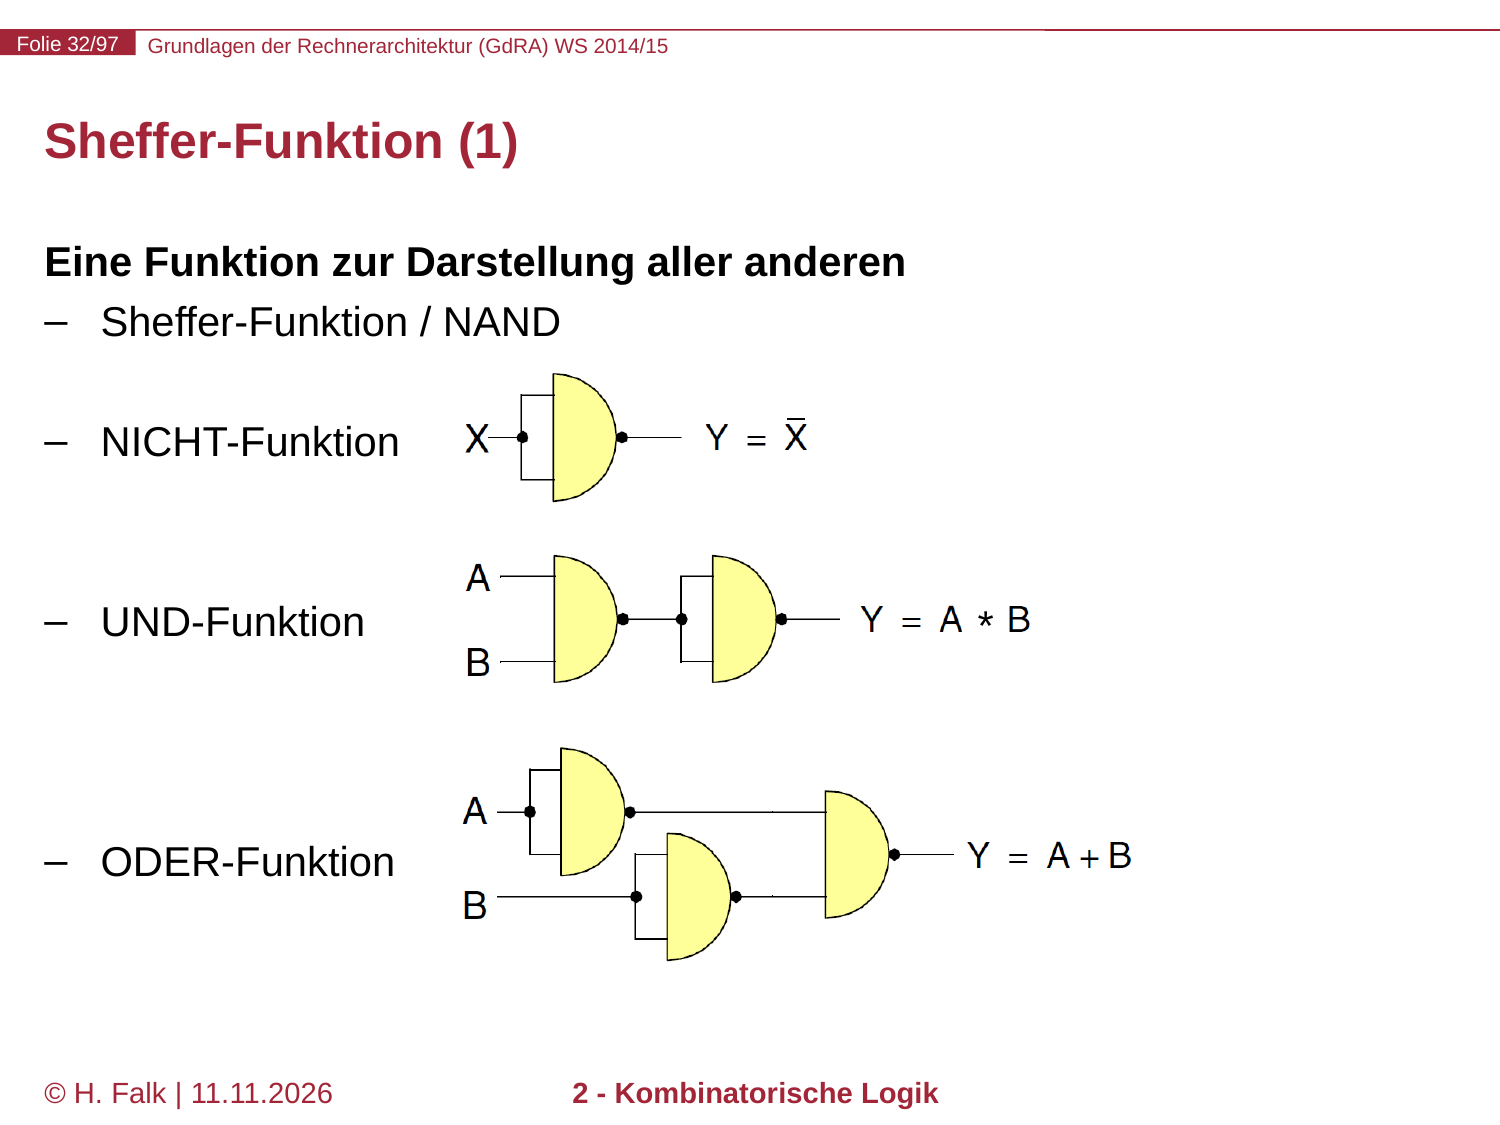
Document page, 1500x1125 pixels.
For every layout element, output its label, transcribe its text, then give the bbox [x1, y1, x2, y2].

title Sheffer-Funktion (1) [29, 90, 1471, 198]
list Eine Funktion zur Darstellung aller anderen Sheffer-Funktion / NAND NICHT-Funktion UND-Funktion ODER-Funktion [29, 227, 1471, 1047]
picture [462, 550, 1031, 687]
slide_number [29, 1066, 301, 1125]
footer 2 - Kombinatorische Logik [301, 1066, 1211, 1125]
picture [462, 744, 1133, 965]
picture [462, 373, 810, 505]
